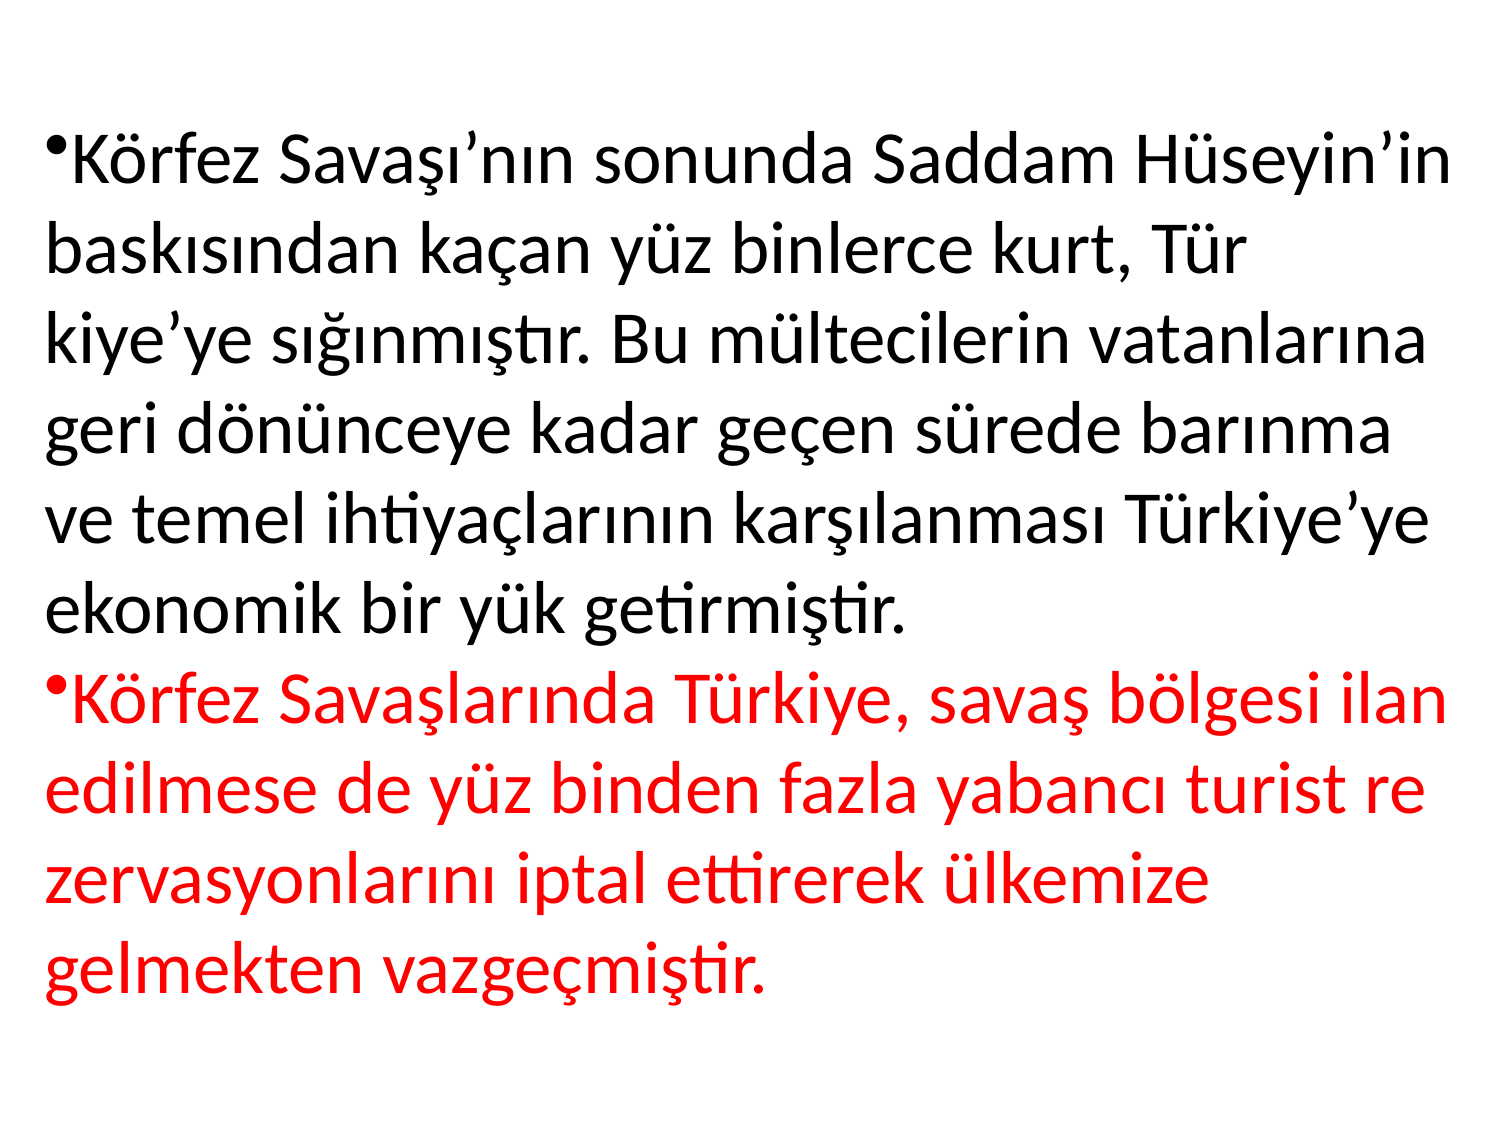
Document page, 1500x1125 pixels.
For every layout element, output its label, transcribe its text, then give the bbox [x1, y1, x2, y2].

text_box Körfez Savaşı’nın sonunda Saddam Hüseyin’in baskısından kaçan yüz binlerce kurt, Tür­kiye’ye sığınmıştır. Bu mültecilerin vatanlarına geri dönünceye kadar geçen sürede barınma ve temel ihtiyaçlarının karşılanması Türkiye’ye ekonomik bir yük getirmiştir. Körfez Savaşlarında Türkiye, savaş bölgesi ilan edilmese de yüz binden fazla yabancı turist re­zervasyonlarını iptal ettirerek ülkemize gelmekten vazgeçmiştir. [29, 101, 1471, 1016]
